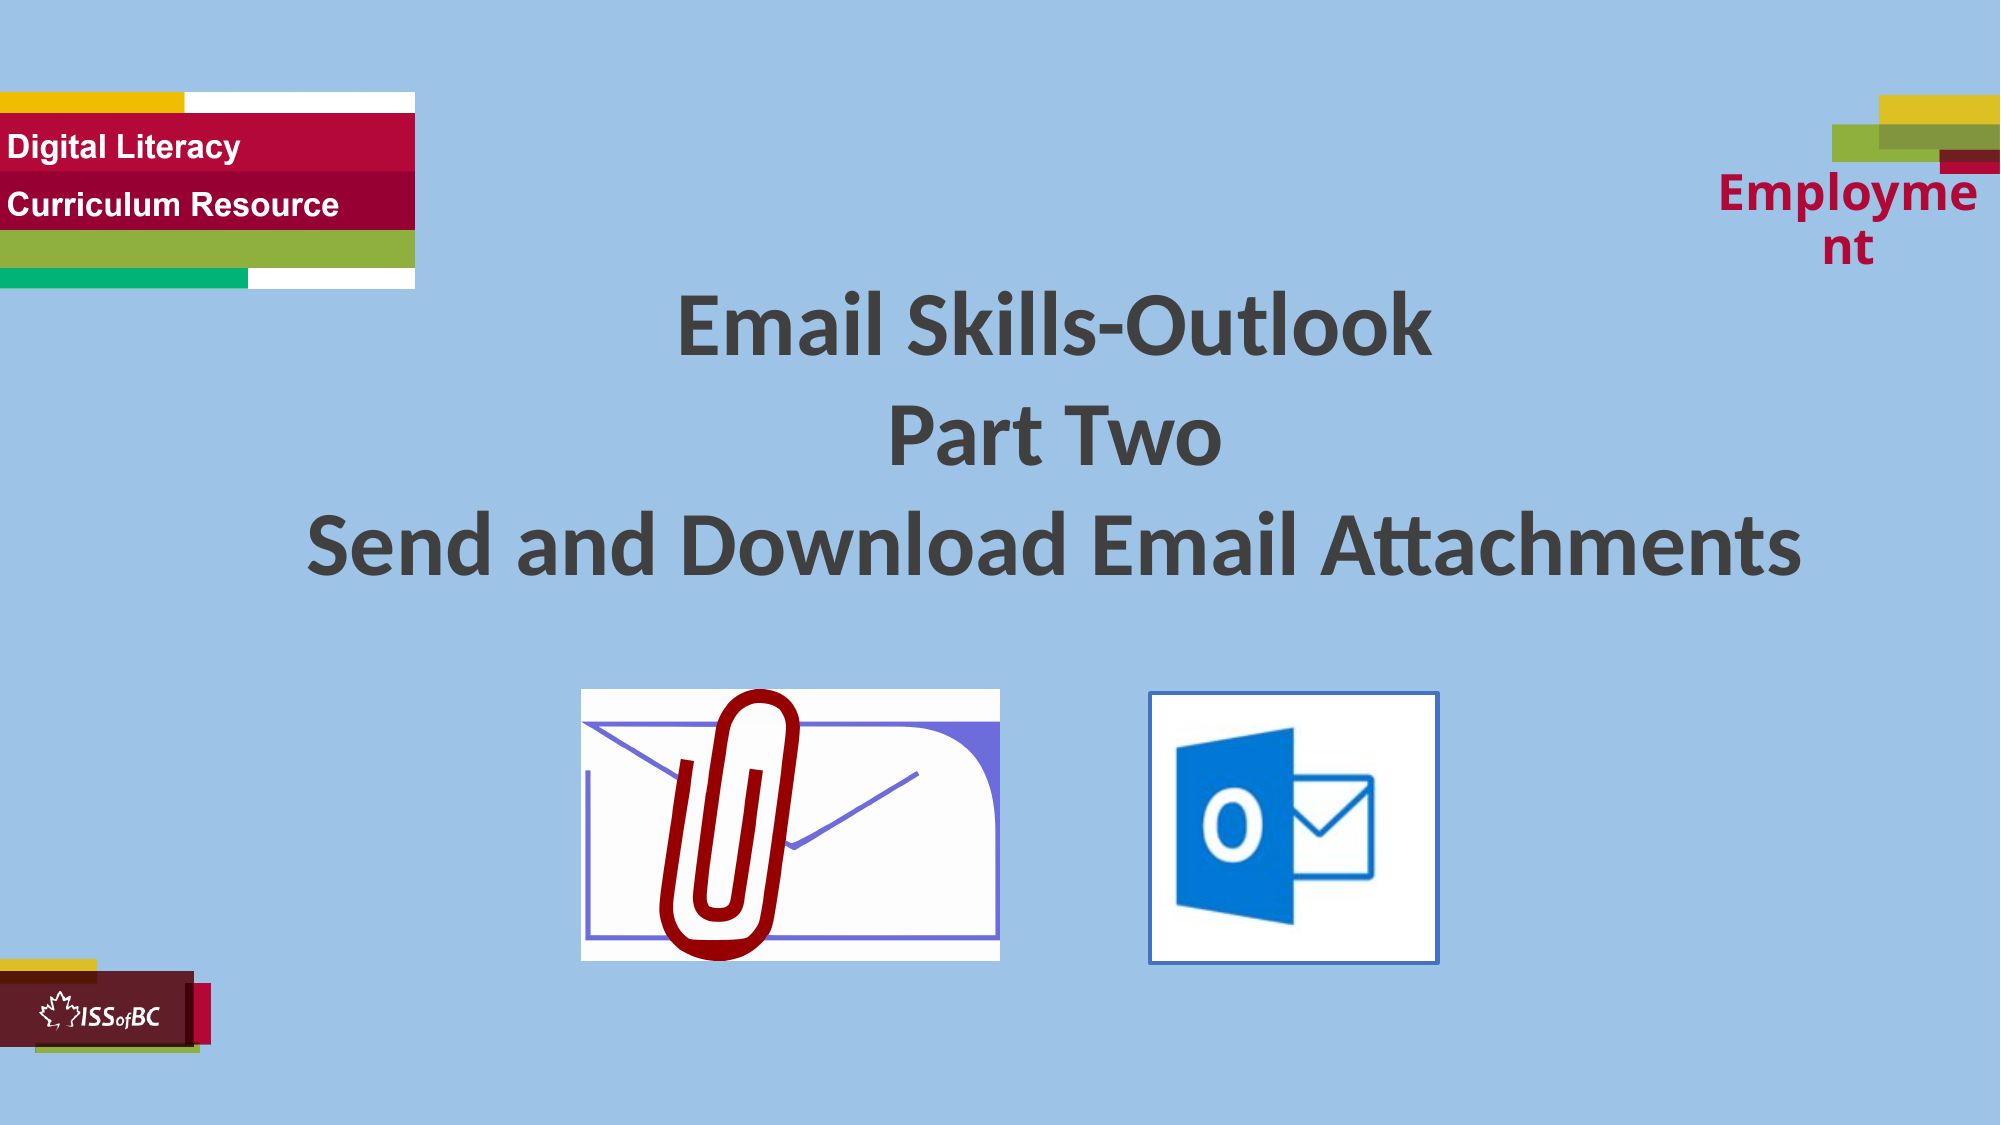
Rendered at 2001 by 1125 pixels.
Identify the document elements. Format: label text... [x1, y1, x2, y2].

picture [581, 689, 1000, 961]
picture [1832, 95, 2000, 171]
title Employment [1696, 171, 2000, 273]
picture [0, 92, 415, 289]
picture [1152, 695, 1436, 961]
text_box Email Skills-Outlook Part Two Send and Download Email Attachments [245, 263, 1866, 594]
